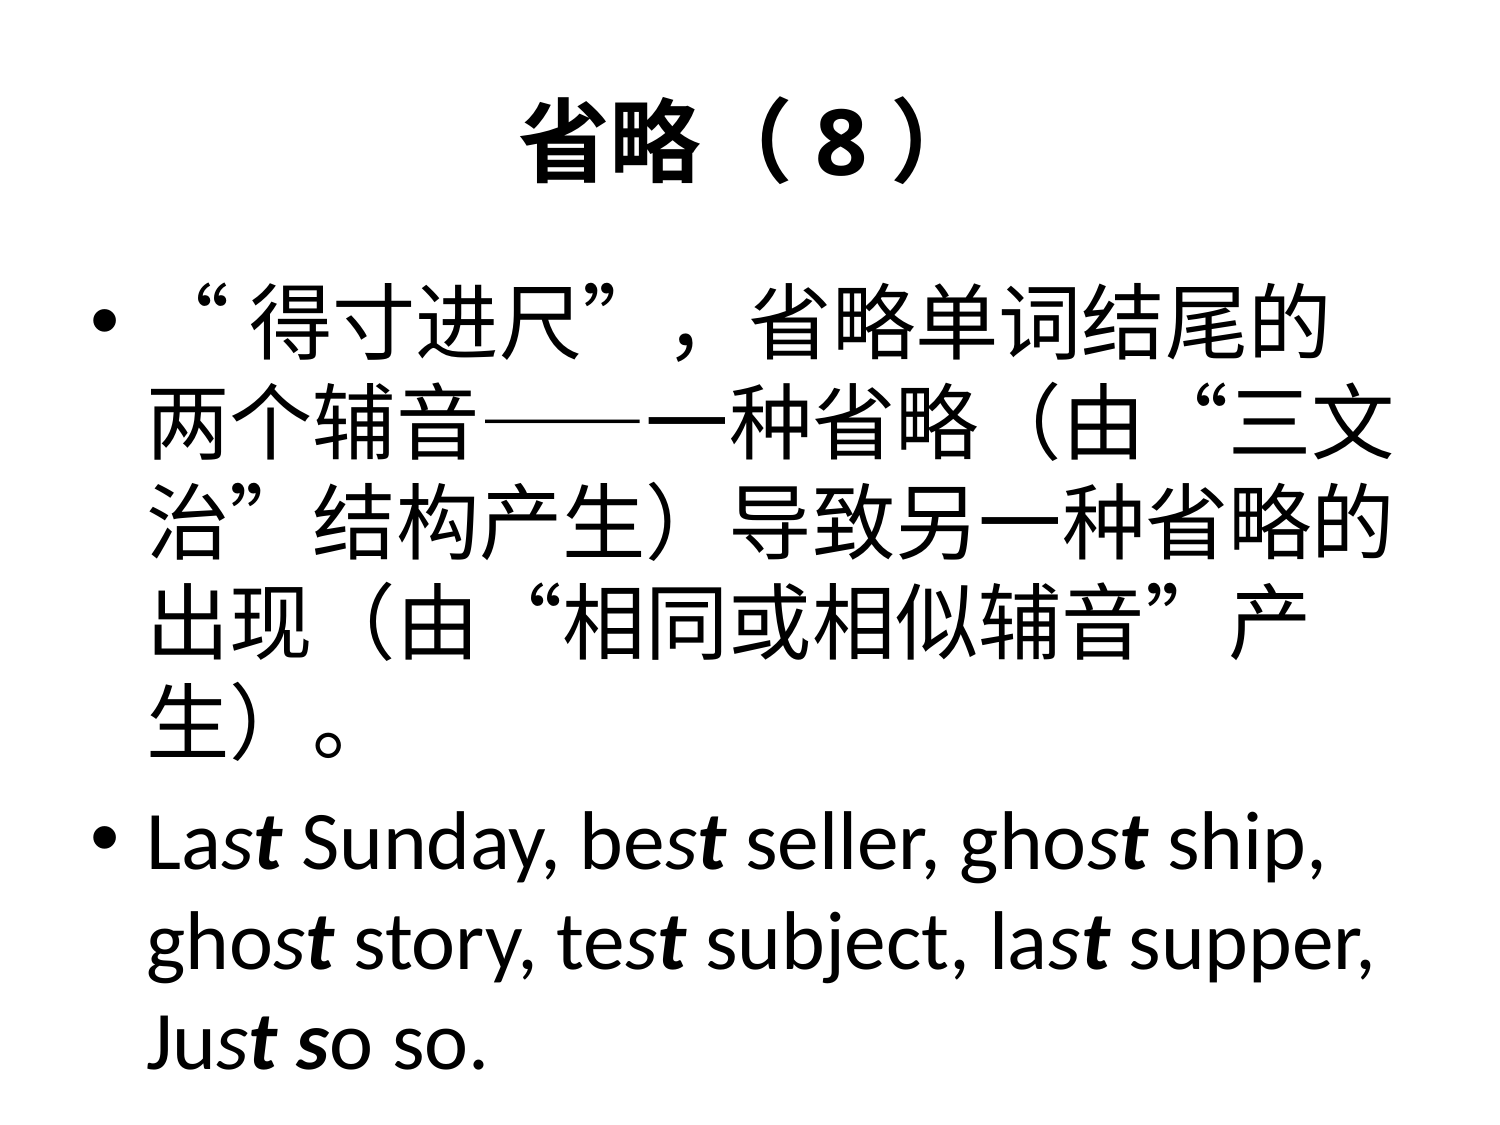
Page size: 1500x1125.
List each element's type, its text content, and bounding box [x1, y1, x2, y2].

title 省略（8） [75, 45, 1425, 233]
list “得寸进尺”，省略单词结尾的两个辅音——一种省略（由“三文治”结构产生）导致另一种省略的出现（由“相同或相似辅音”产生）。 Last Sunday, best seller, ghost ship, ghost story, test subject, last supper, Just so so. [75, 262, 1425, 1005]
